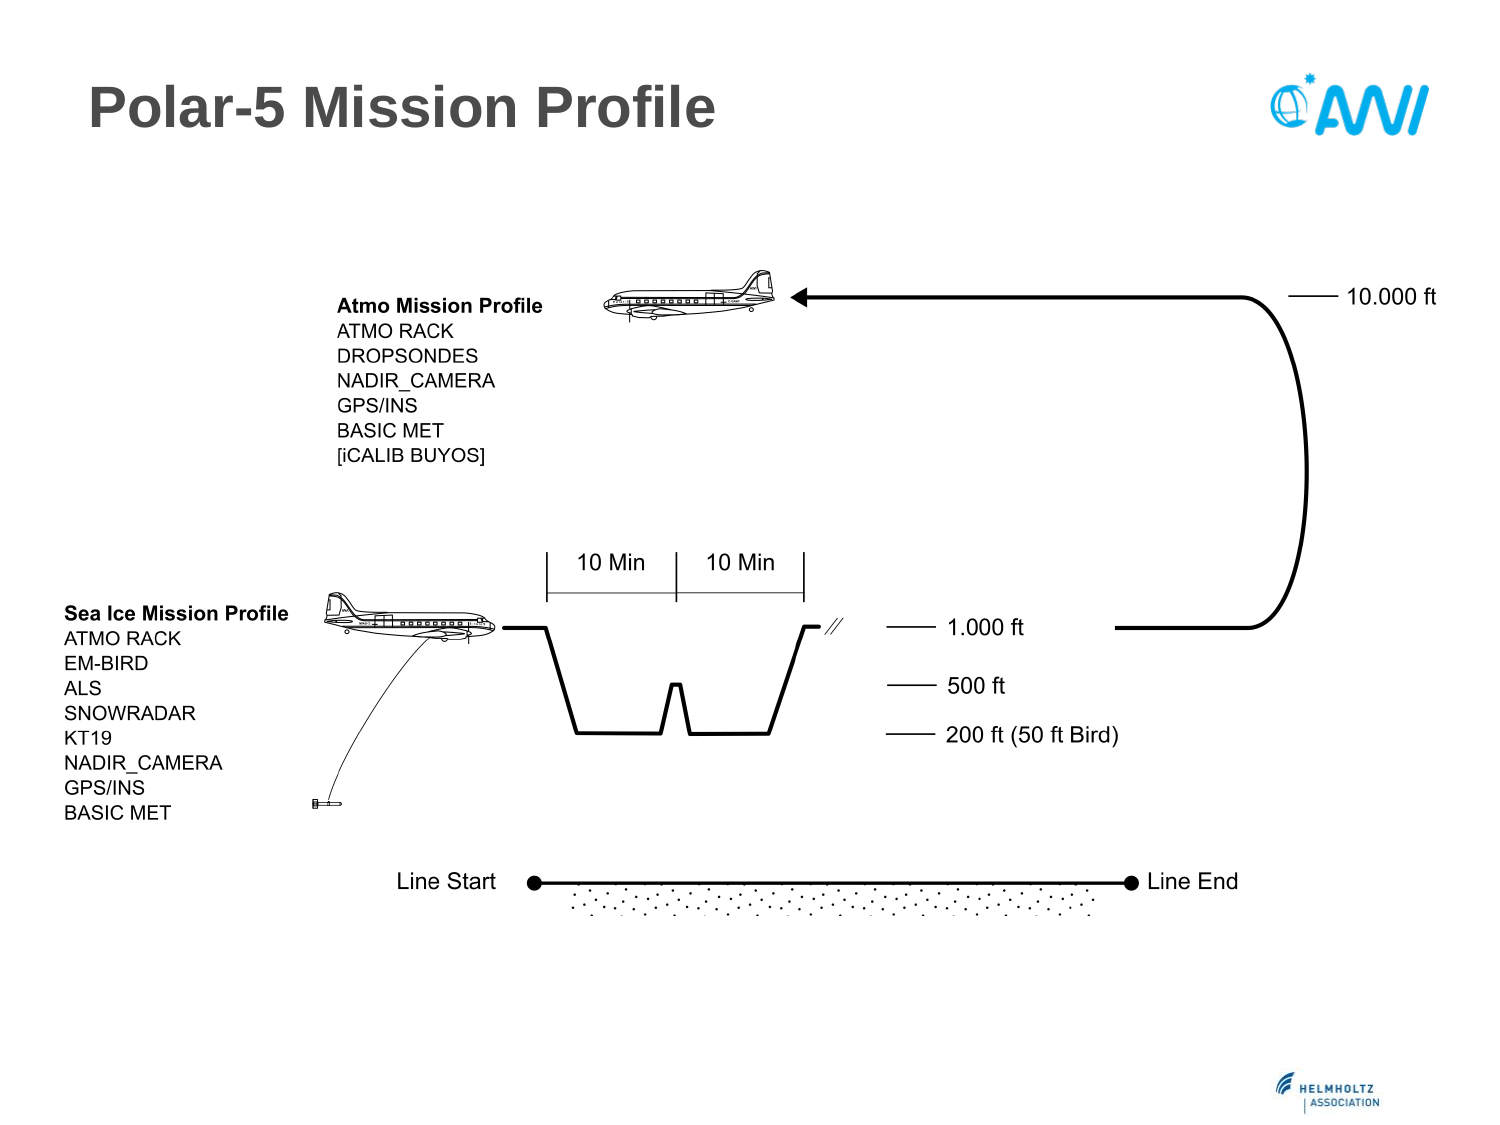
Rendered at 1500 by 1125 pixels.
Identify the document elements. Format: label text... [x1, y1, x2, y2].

title Polar-5 Mission Profile [73, 50, 1441, 159]
picture [1271, 1068, 1384, 1118]
picture [64, 269, 1436, 916]
